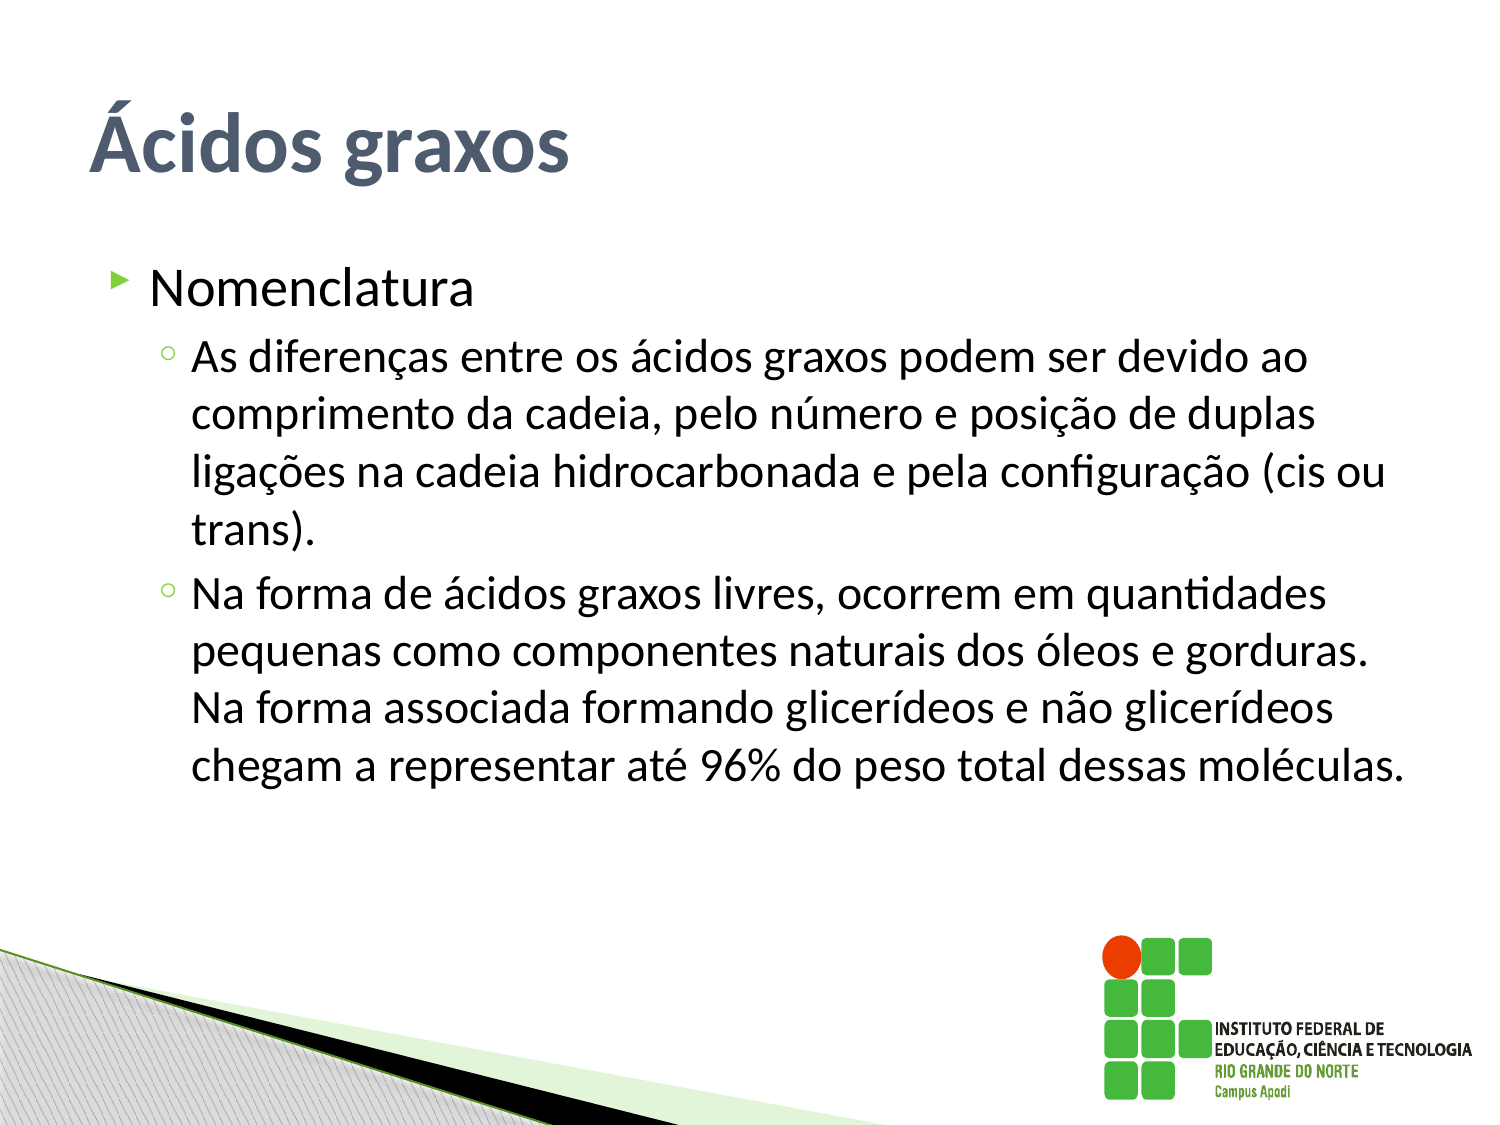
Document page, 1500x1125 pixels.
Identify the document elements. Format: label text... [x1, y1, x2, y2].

list Nomenclatura As diferenças entre os ácidos graxos podem ser devido ao comprimento da cadeia, pelo número e posição de duplas ligações na cadeia hidrocarbonada e pela configuração (cis ou trans). Na forma de ácidos graxos livres, ocorrem em quantidades pequenas como componentes naturais dos óleos e gorduras. Na forma associada formando glicerídeos e não glicerídeos chegam a representar até 96% do peso total dessas moléculas. [75, 243, 1425, 986]
title Ácidos graxos [75, 45, 1425, 233]
